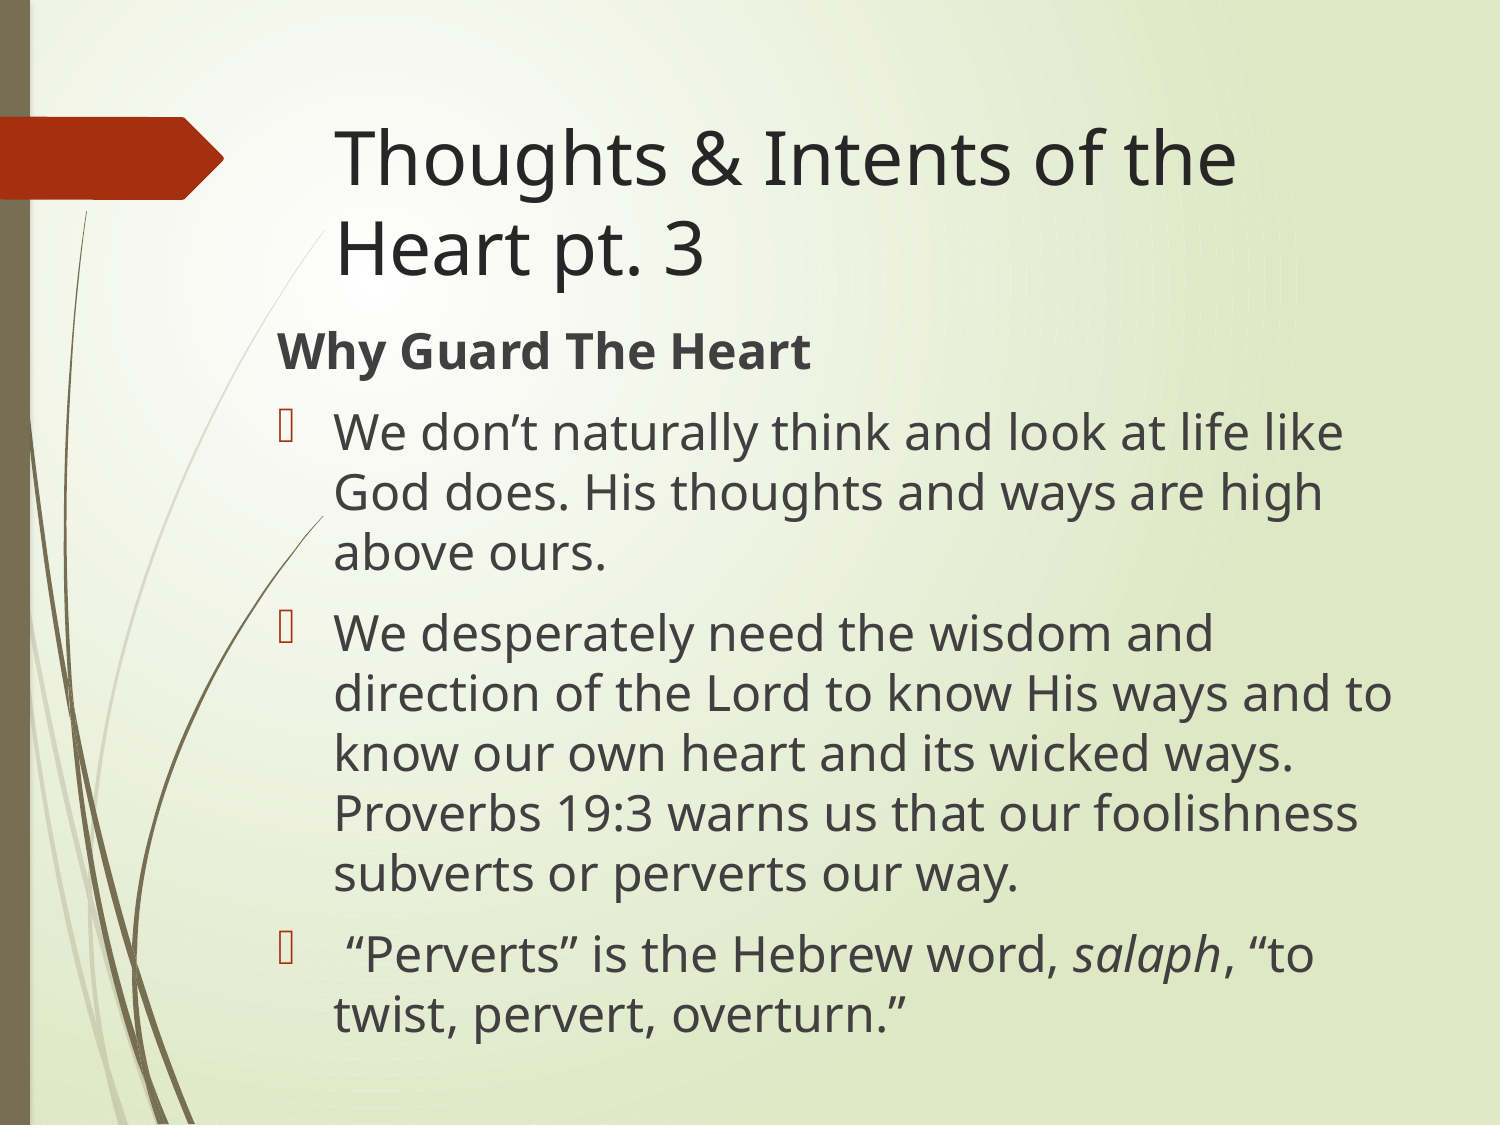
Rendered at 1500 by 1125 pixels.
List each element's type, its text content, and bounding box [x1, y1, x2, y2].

title Thoughts & Intents of the Heart pt. 3 [319, 102, 1400, 312]
list Why Guard The Heart We don’t naturally think and look at life like God does. His thoughts and ways are high above ours. We desperately need the wisdom and direction of the Lord to know His ways and to know our own heart and its wicked ways. Proverbs 19:3 warns us that our foolishness subverts or perverts our way. “Perverts” is the Hebrew word, salaph, “to twist, pervert, overturn.” [262, 312, 1438, 1100]
